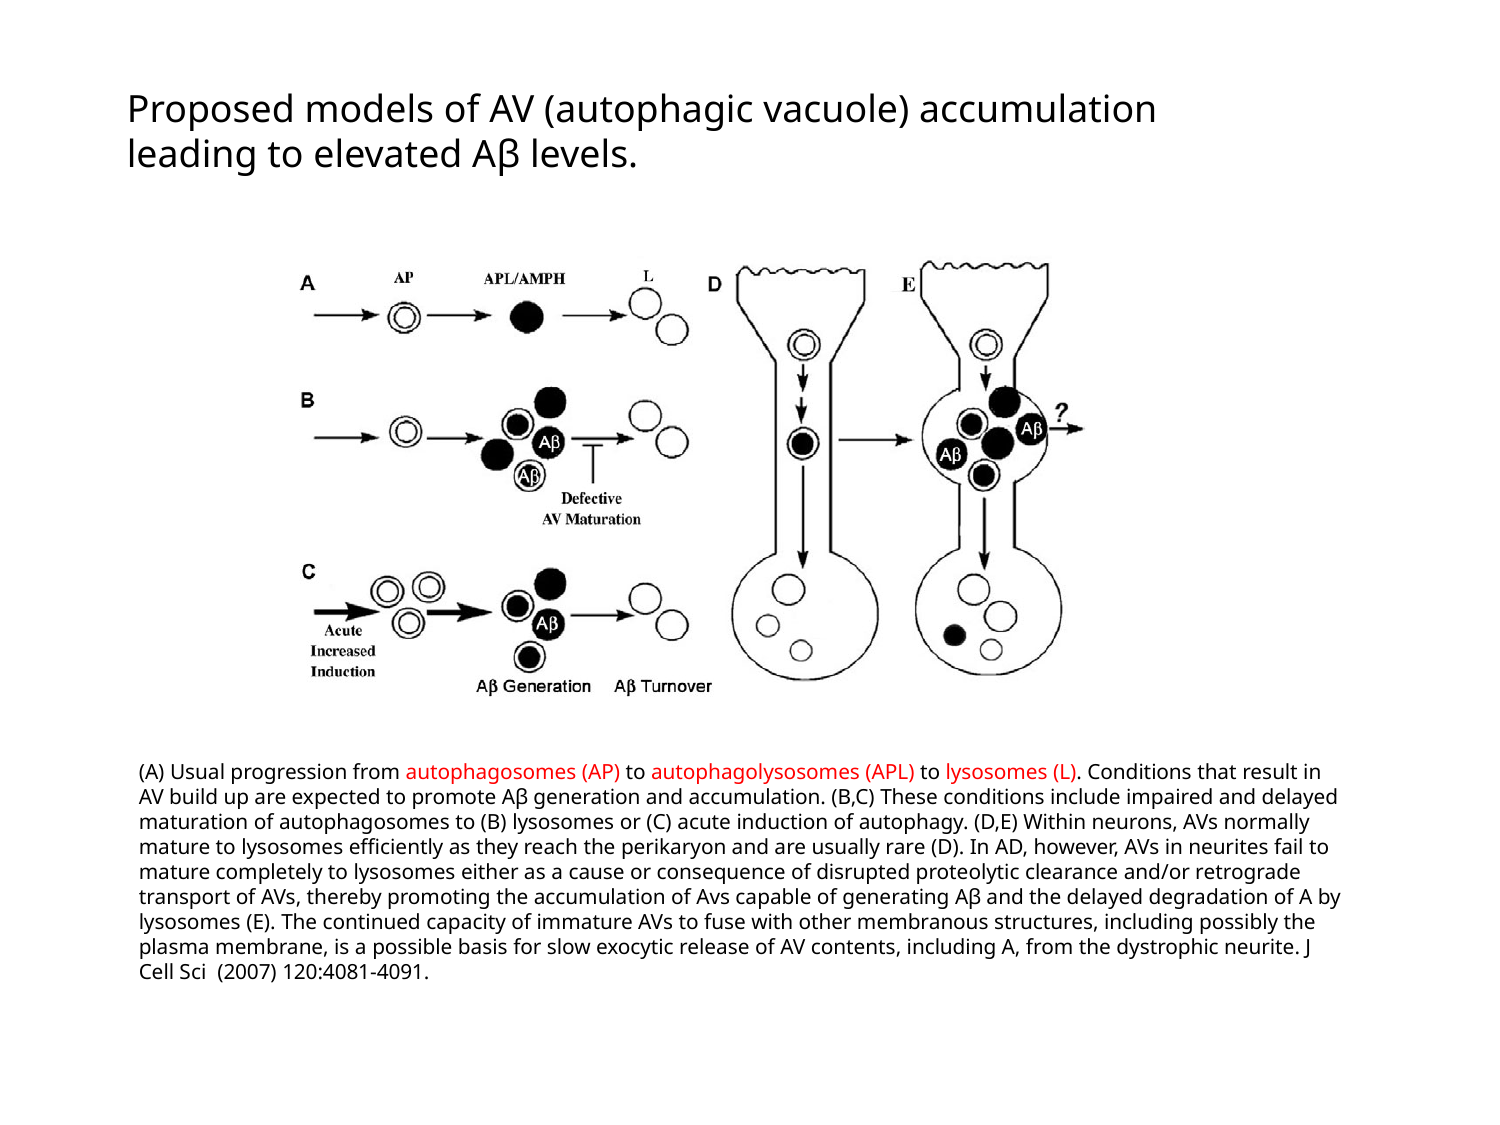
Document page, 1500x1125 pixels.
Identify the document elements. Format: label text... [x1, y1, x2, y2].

text_box Proposed models of AV (autophagic vacuole) accumulation leading to elevated Aβ levels. [112, 78, 1235, 183]
picture [289, 255, 1090, 705]
text_box (A) Usual progression from autophagosomes (AP) to autophagolysosomes (APL) to lysosomes (L). Conditions that result in AV build up are expected to promote Aβ generation and accumulation. (B,C) These conditions include impaired and delayed maturation of autophagosomes to (B) lysosomes or (C) acute induction of autophagy. (D,E) Within neurons, AVs normally mature to lysosomes efficiently as they reach the perikaryon and are usually rare (D). In AD, however, AVs in neurites fail to mature completely to lysosomes either as a cause or consequence of disrupted proteolytic clearance and/or retrograde transport of AVs, thereby promoting the accumulation of Avs capable of generating Aβ and the delayed degradation of A by lysosomes (E). The continued capacity of immature AVs to fuse with other membranous structures, including possibly the plasma membrane, is a possible basis for slow exocytic release of AV contents, including A, from the dystrophic neurite. J Cell Sci (2007) 120:4081-4091. [123, 751, 1365, 992]
